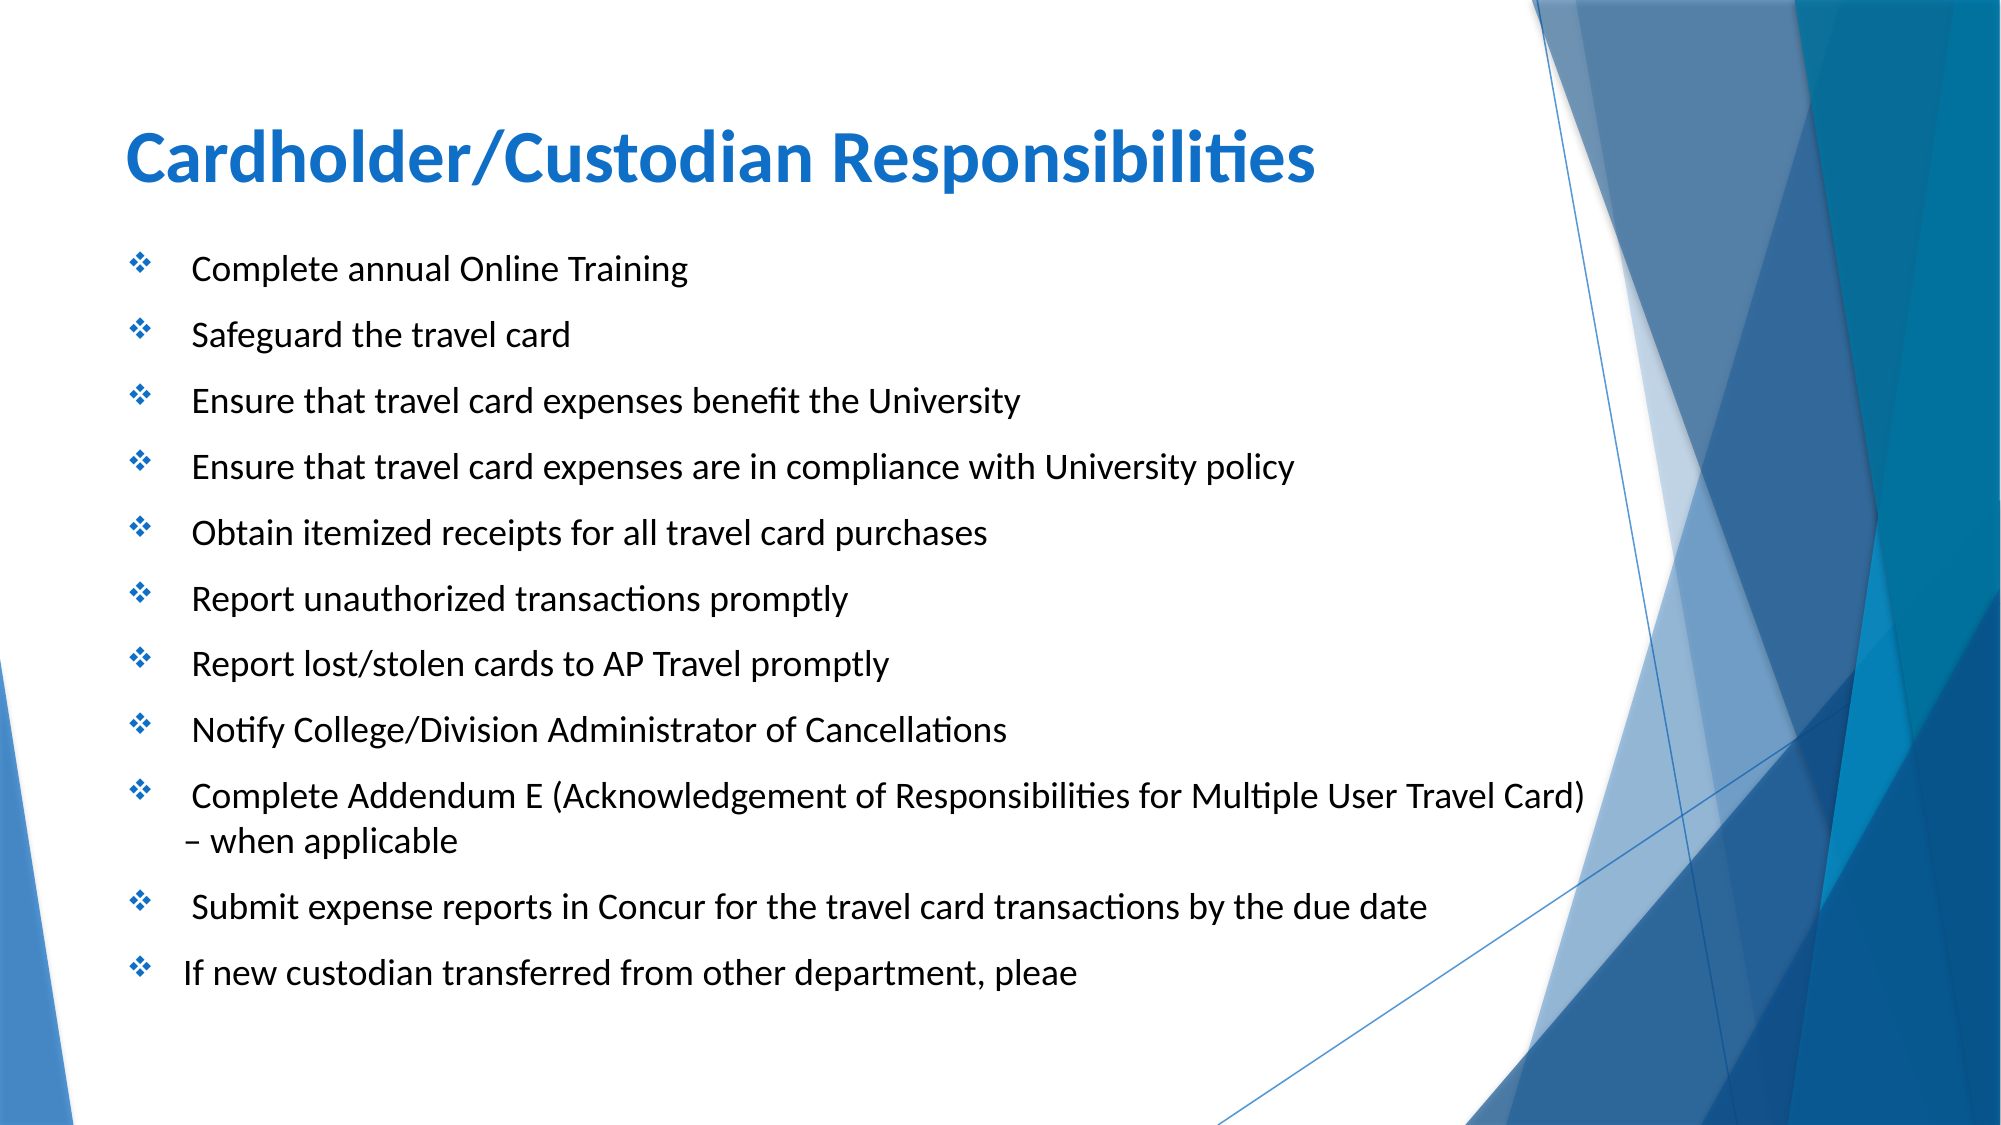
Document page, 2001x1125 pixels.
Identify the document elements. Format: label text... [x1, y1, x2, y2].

list Complete annual Online Training Safeguard the travel card Ensure that travel card expenses benefit the University Ensure that travel card expenses are in compliance with University policy Obtain itemized receipts for all travel card purchases Report unauthorized transactions promptly Report lost/stolen cards to AP Travel promptly Notify College/Division Administrator of Cancellations Complete Addendum E (Acknowledgement of Responsibilities for Multiple User Travel Card) – when applicable Submit expense reports in Concur for the travel card transactions by the due date If new custodian transferred from other department, pleae [111, 236, 1945, 1024]
title Cardholder/Custodian Responsibilities [111, 99, 1522, 236]
